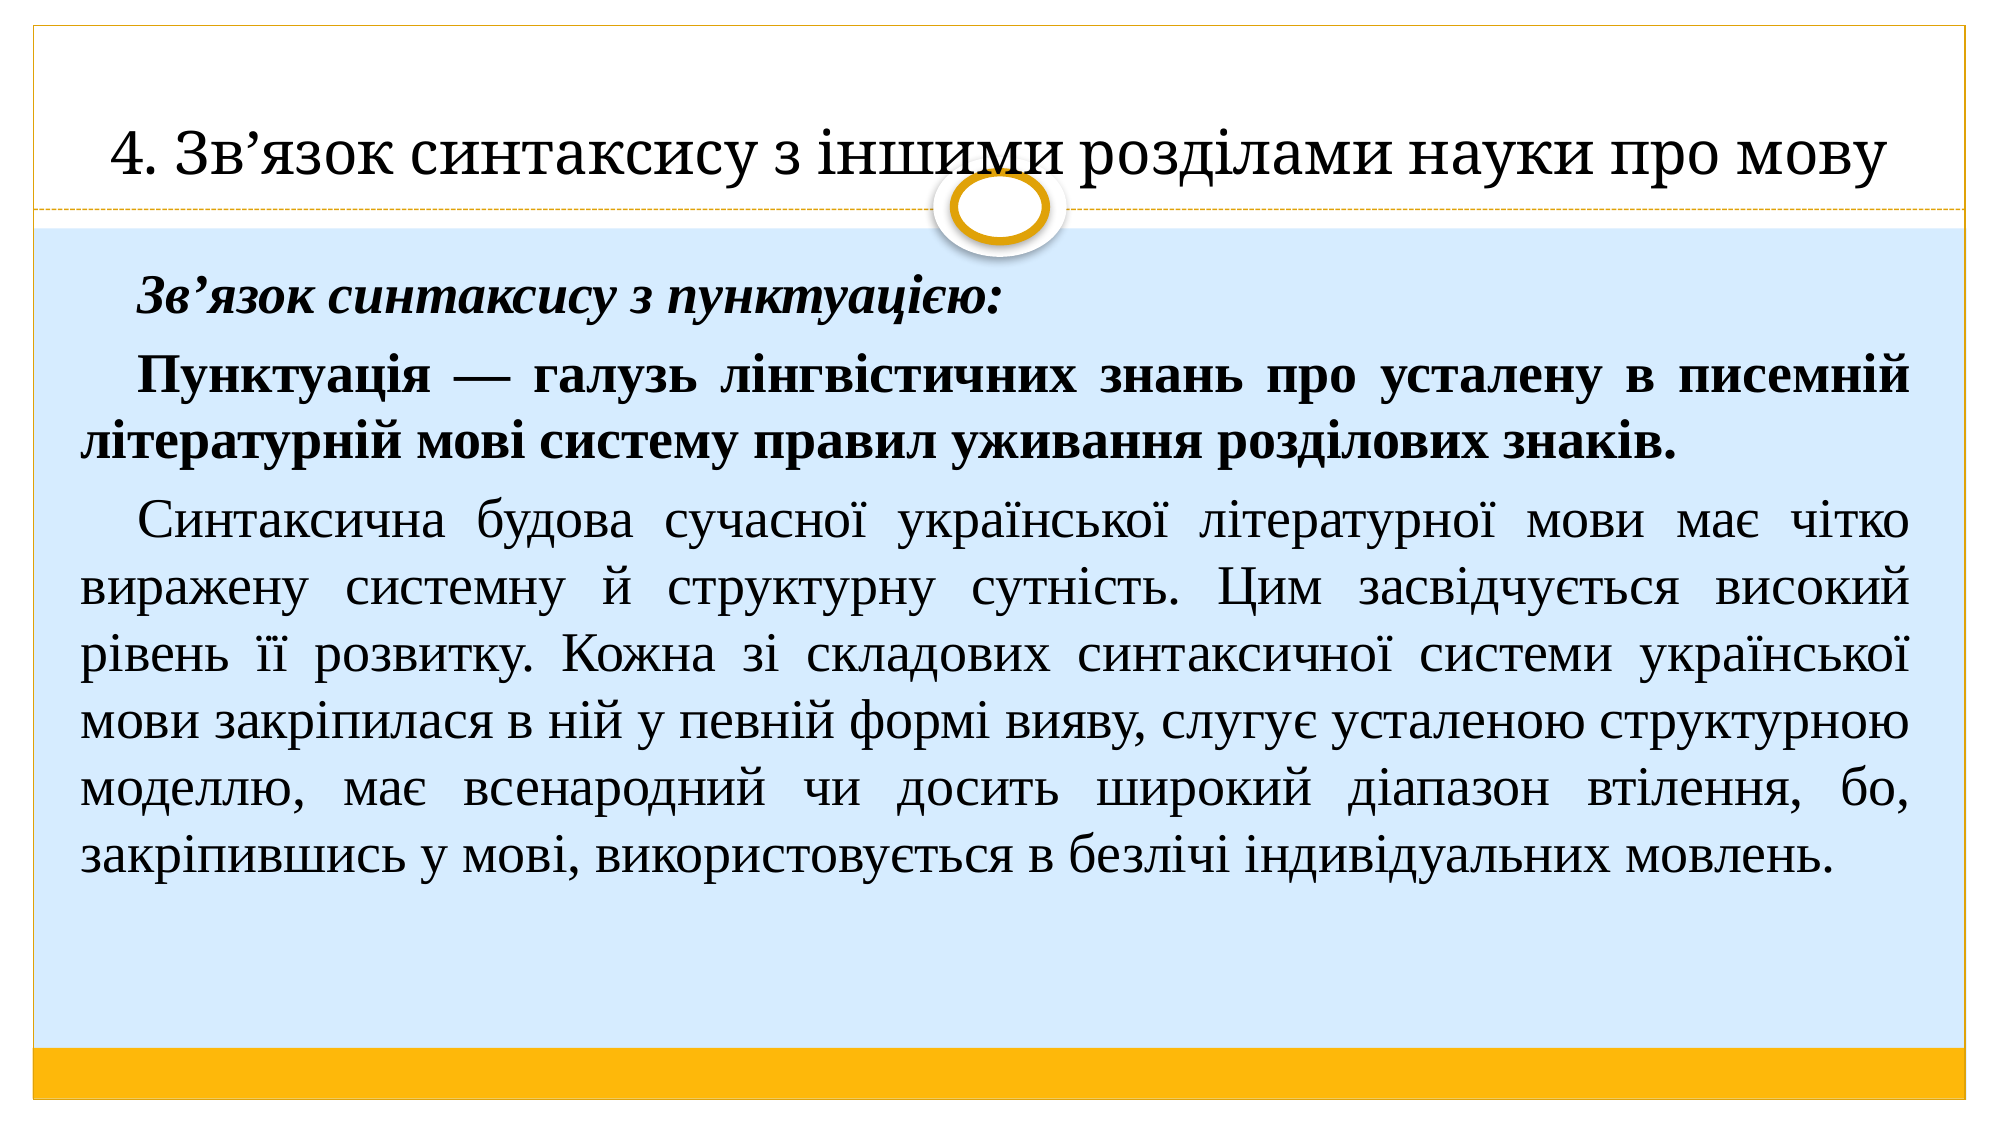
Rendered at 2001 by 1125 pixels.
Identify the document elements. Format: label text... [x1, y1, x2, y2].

list Зв’язок синтаксису з пунктуацією: Пунктуація — галузь лінгвістичних знань про усталену в писемній літературній мові систему правил уживання розділових знаків. Синтаксична будова сучасної української літературної мови має чітко виражену системну й структурну сутність. Цим засвідчується високий рівень її розвитку. Кожна зі складових синтаксичної системи української мови закріпилася в ній у певній формі вияву, слугує усталеною структурною моделлю, має всенародний чи досить широкий діапазон втілення, бо, закріпившись у мові, використовується в безлічі індивідуальних мовлень. [66, 250, 1926, 1001]
title 4. Зв’язок синтаксису з іншими розділами науки про мову [66, 37, 1933, 327]
